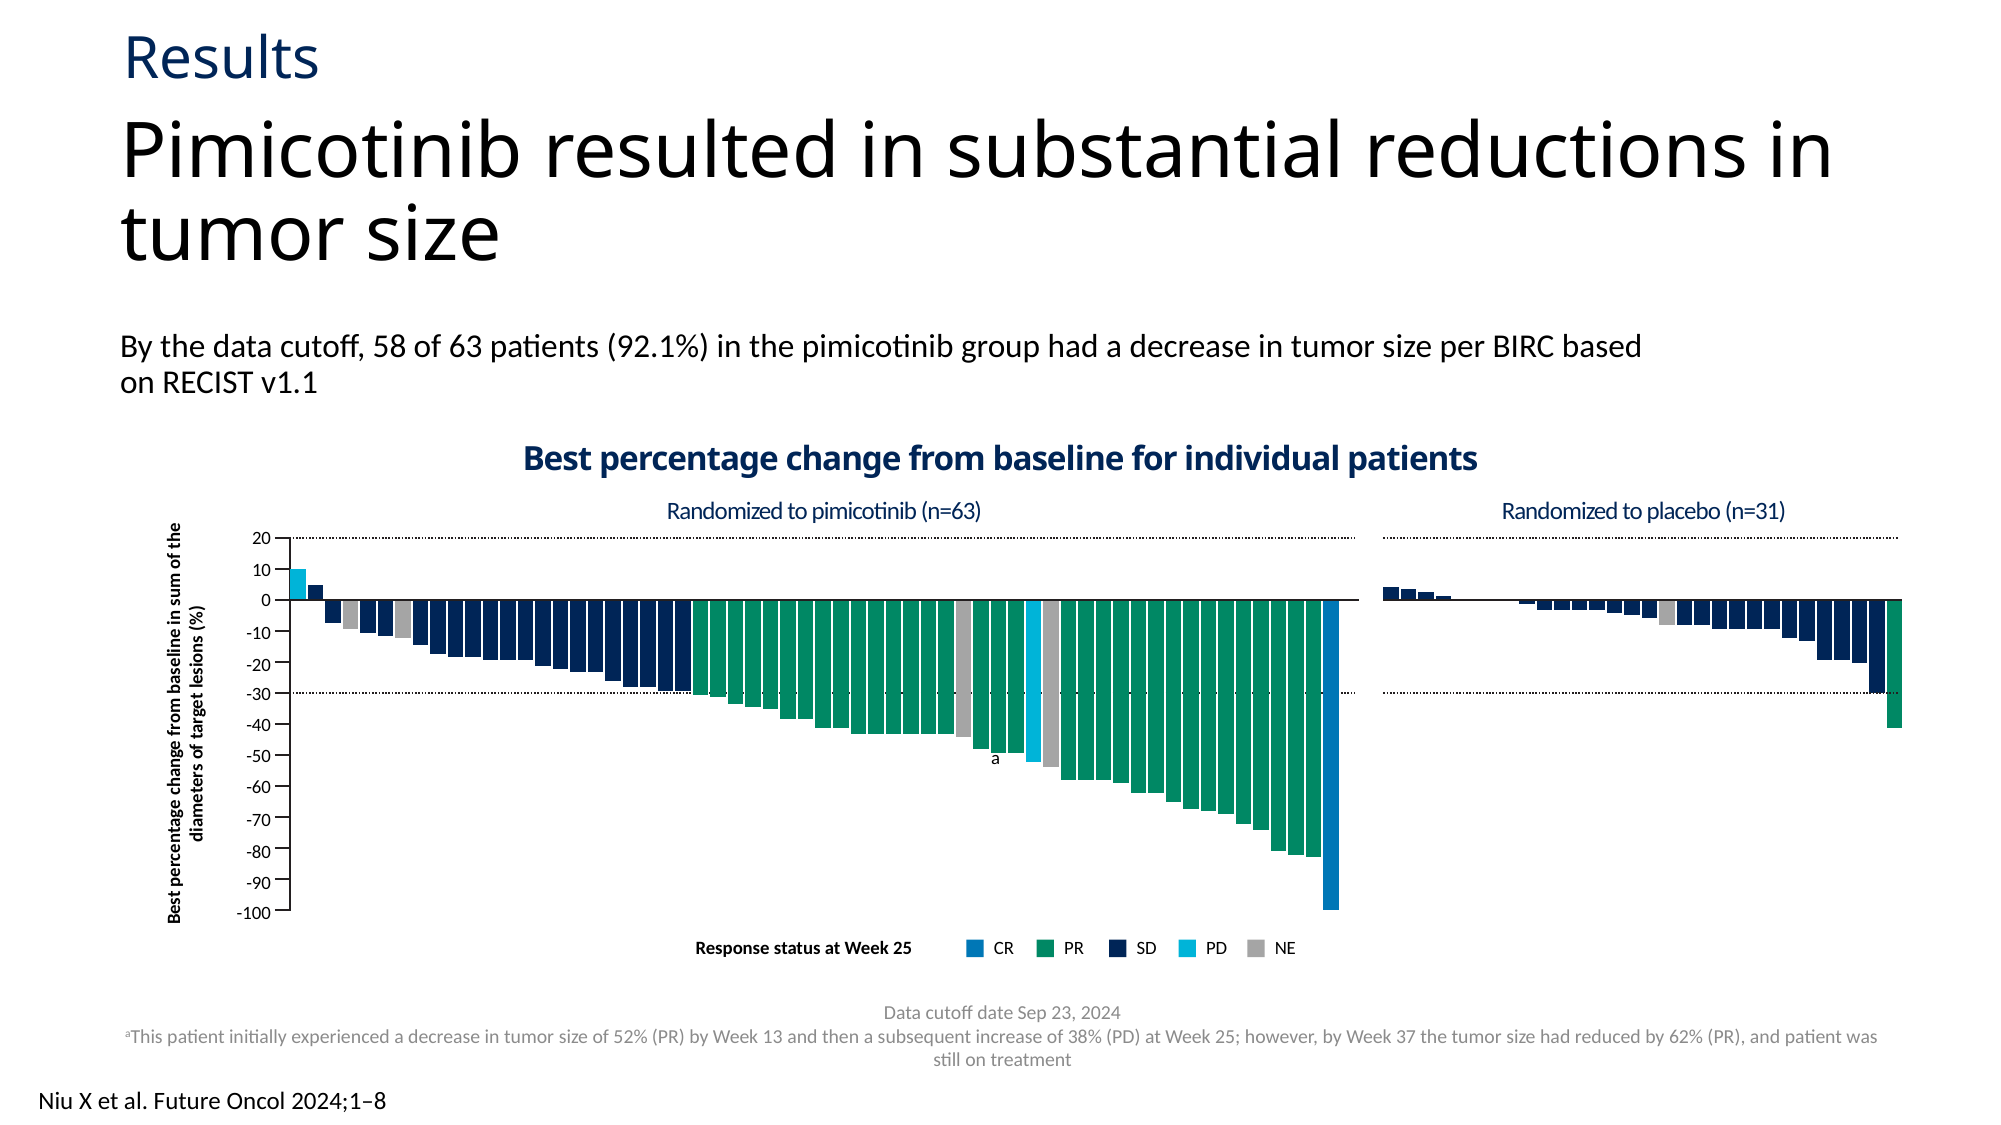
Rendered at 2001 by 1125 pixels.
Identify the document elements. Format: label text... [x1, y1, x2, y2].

title Pimicotinib resulted in substantial reductions in tumor size [104, 81, 1905, 307]
text_box Niu X et al. Future Oncol 2024;1–8 [23, 1076, 1024, 1122]
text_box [161, 493, 1903, 928]
text_box Best percentage change from baseline for individual patients [425, 435, 1575, 479]
footer Data cutoff date Sep 23, 2024 aThis patient initially experienced a decrease in tumor size of 52% (PR) by Week 13 and then a subsequent increase of 38% (PD) at Week 25; however, by Week 37 the tumor size had reduced by 62% (PR), and patient was still on treatment [105, 1005, 1901, 1066]
text_box Results [123, 21, 1924, 99]
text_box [695, 936, 1305, 960]
list By the data cutoff, 58 of 63 patients (92.1%) in the pimicotinib group had a decrease in tumor size per BIRC based on RECIST v1.1 [104, 321, 1905, 982]
